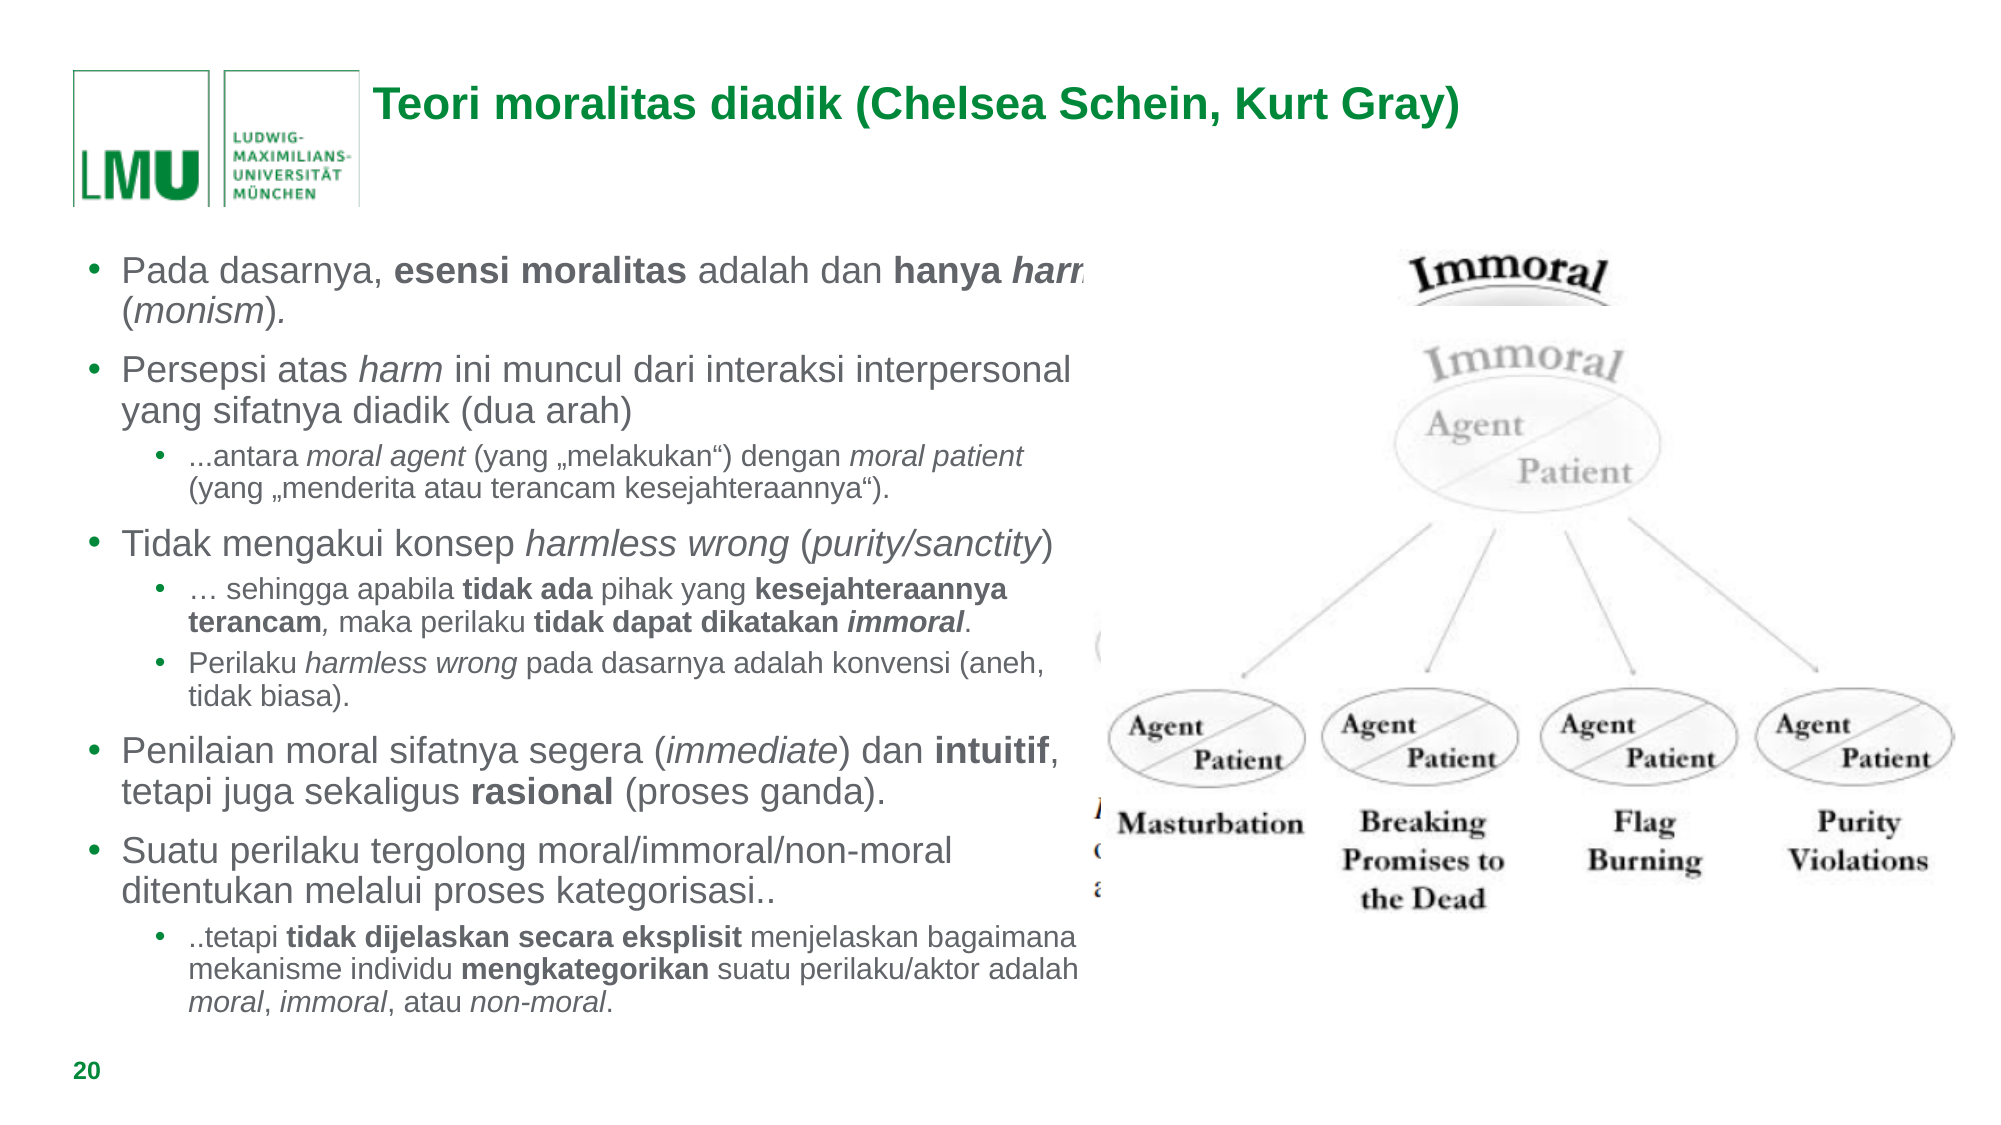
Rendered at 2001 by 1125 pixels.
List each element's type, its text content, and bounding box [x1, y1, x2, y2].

list Pada dasarnya, esensi moralitas adalah dan hanya harm (monism). Persepsi atas harm ini muncul dari interaksi interpersonal yang sifatnya diadik (dua arah) ...antara moral agent (yang „melakukan“) dengan moral patient (yang „menderita atau terancam kesejahteraannya“). Tidak mengakui konsep harmless wrong (purity/sanctity) … sehingga apabila tidak ada pihak yang kesejahteraannya terancam, maka perilaku tidak dapat dikatakan immoral. Perilaku harmless wrong pada dasarnya adalah konvensi (aneh, tidak biasa). Penilaian moral sifatnya segera (immediate) dan intuitif, tetapi juga sekaligus rasional (proses ganda). Suatu perilaku tergolong moral/immoral/non-moral ditentukan melalui proses kategorisasi.. ..tetapi tidak dijelaskan secara eksplisit menjelaskan bagaimana mekanisme individu mengkategorikan suatu perilaku/aktor adalah moral, immoral, atau non-moral. [73, 243, 1120, 1053]
picture [1083, 213, 1964, 941]
title Teori moralitas diadik (Chelsea Schein, Kurt Gray) [357, 72, 1928, 243]
slide_number 20 [73, 1054, 192, 1099]
